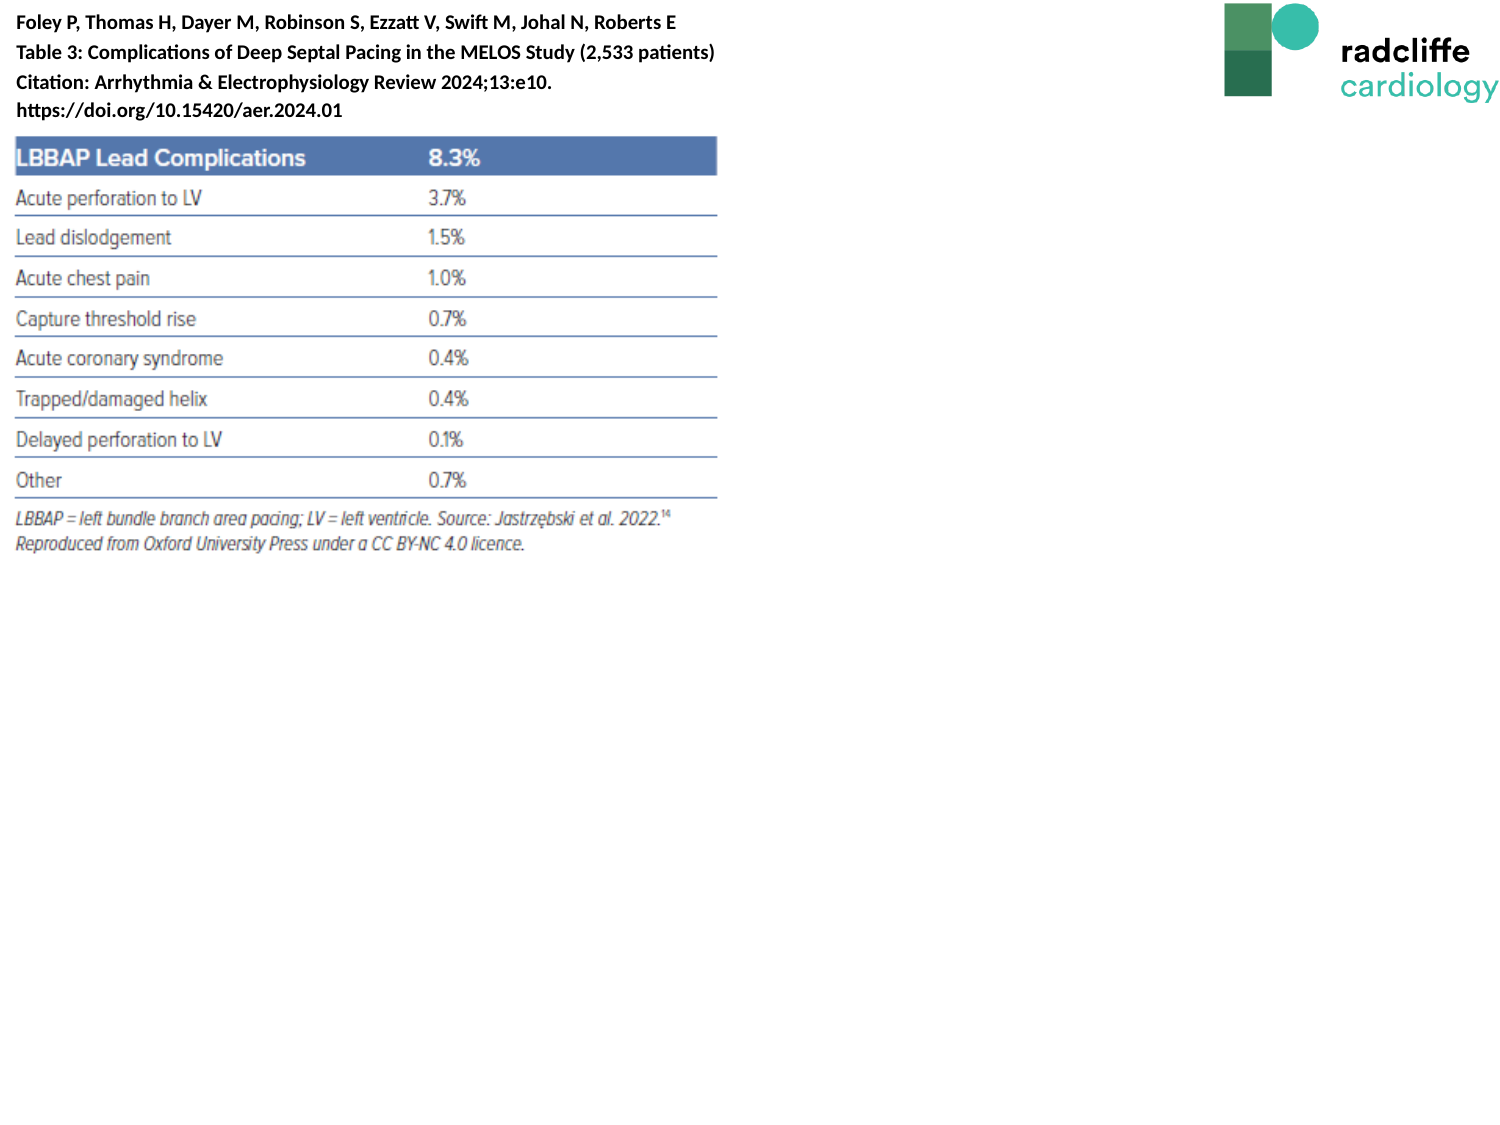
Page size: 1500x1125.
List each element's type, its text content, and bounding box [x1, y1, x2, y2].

picture [1, 124, 727, 560]
text_box Citation: Arrhythmia & Electrophysiology Review 2024;13:e10. [1, 60, 1224, 89]
text_box https://doi.org/10.15420/aer.2024.01 [1, 89, 1500, 129]
text_box Table 3: Complications of Deep Septal Pacing in the MELOS Study (2,533 patients) [1, 31, 1224, 60]
picture [1224, 1, 1499, 104]
text_box Foley P, Thomas H, Dayer M, Robinson S, Ezzatt V, Swift M, Johal N, Roberts E [1, 1, 939, 31]
